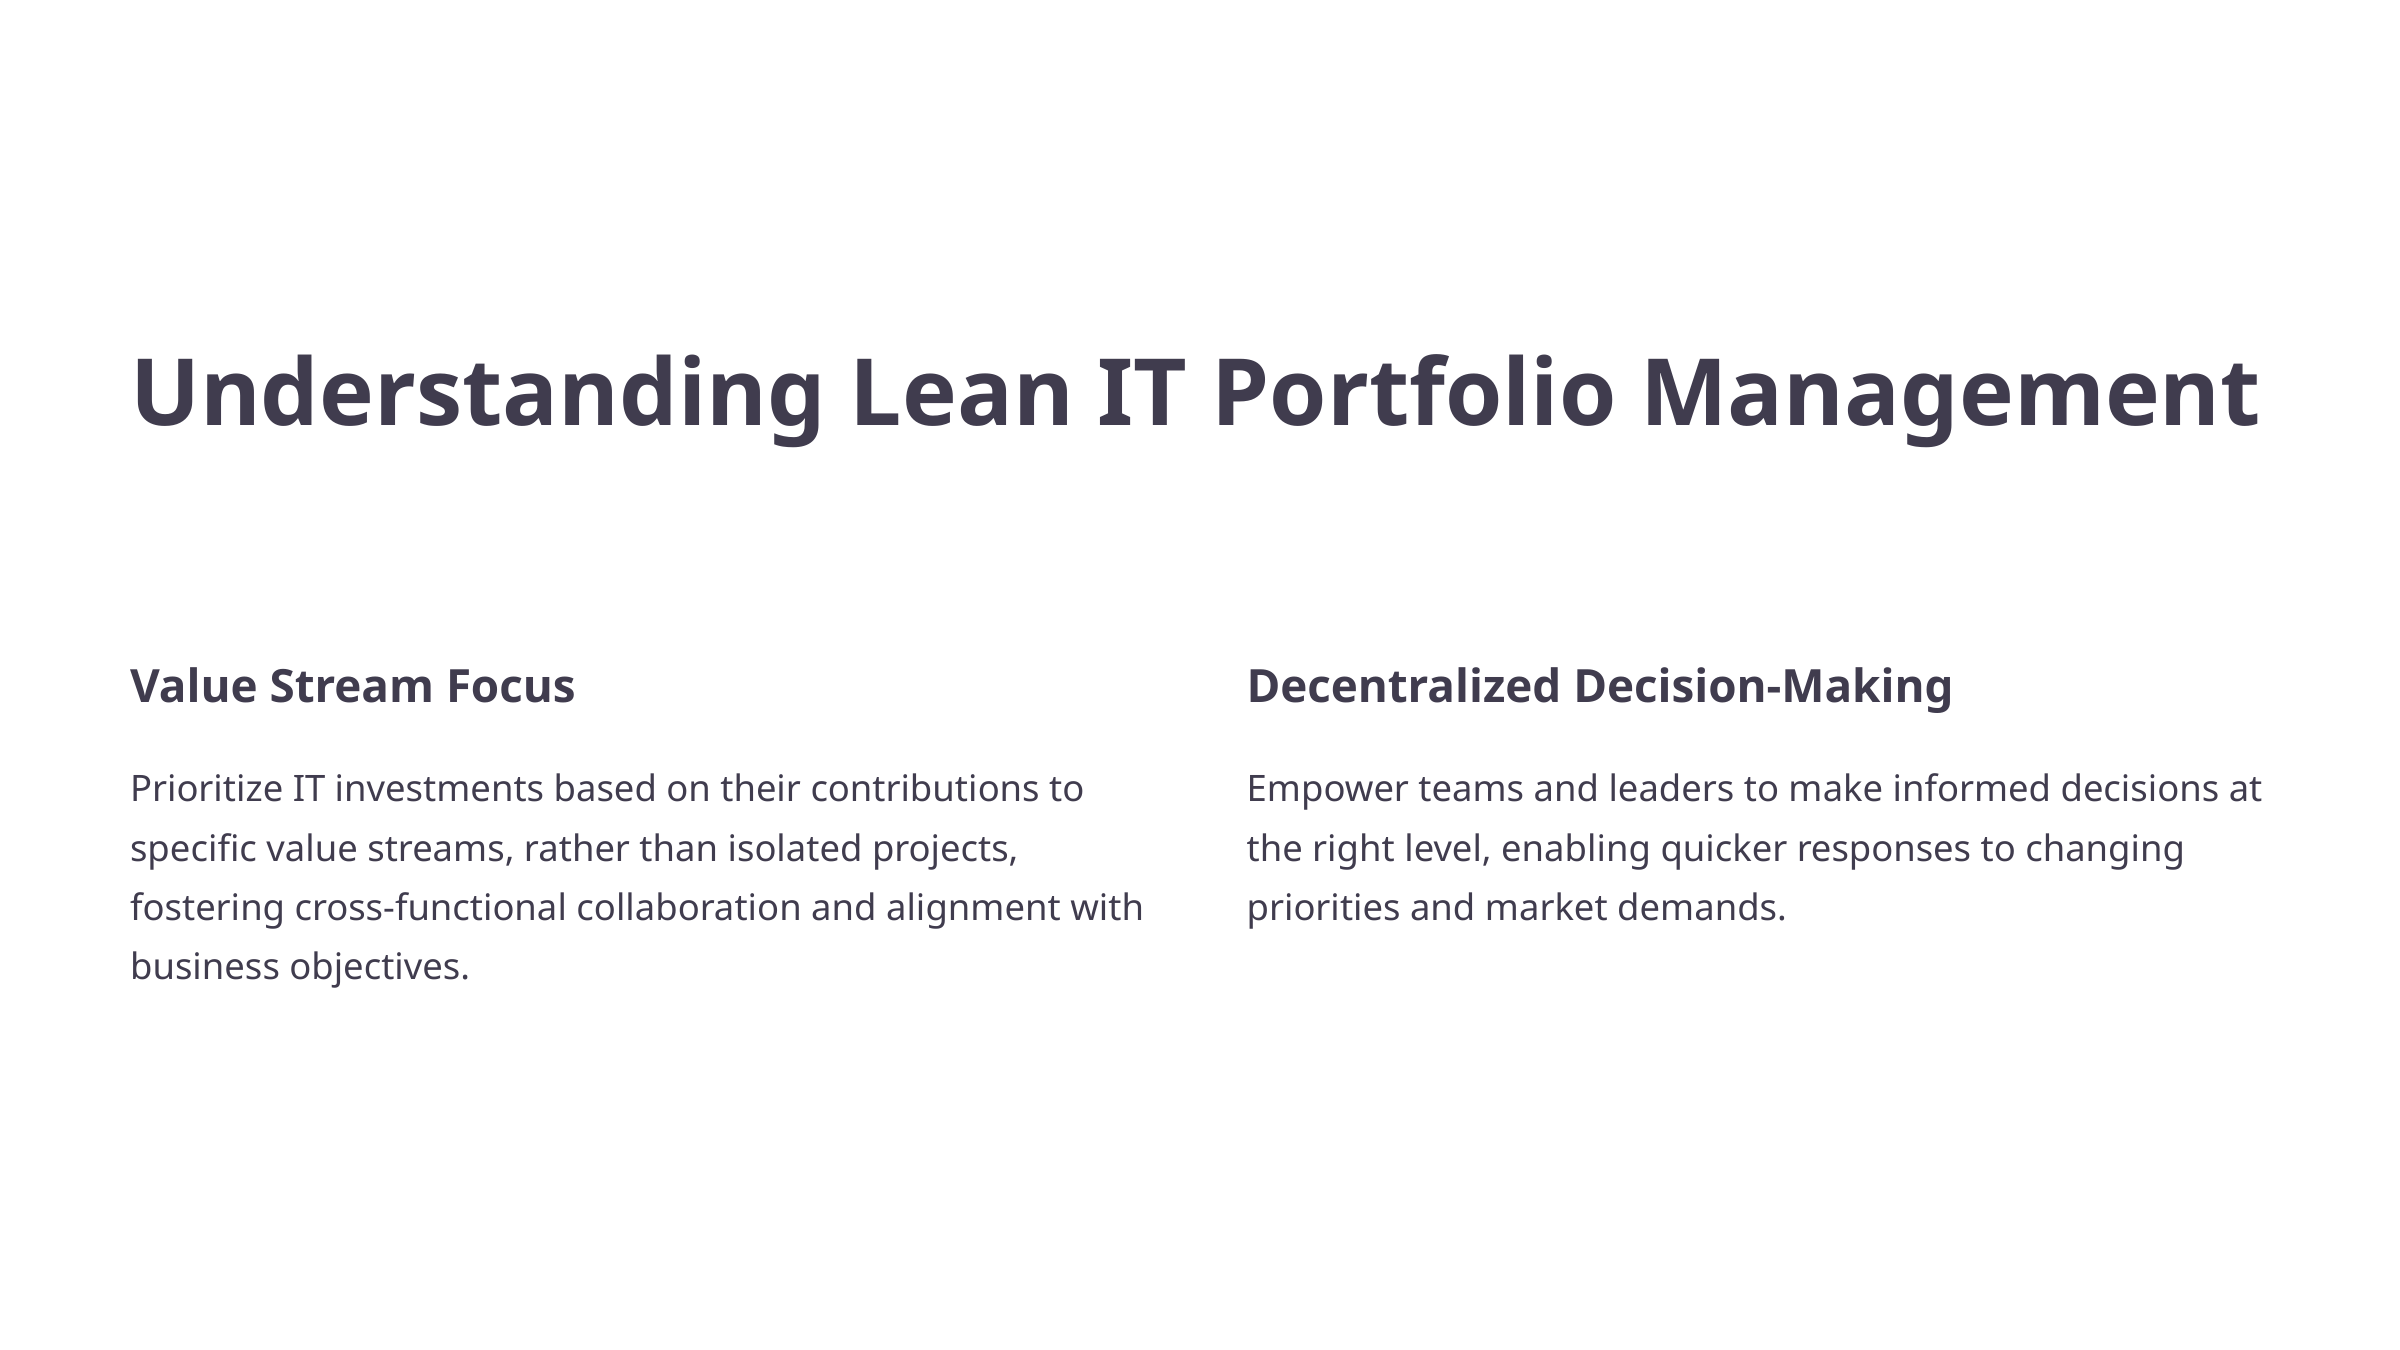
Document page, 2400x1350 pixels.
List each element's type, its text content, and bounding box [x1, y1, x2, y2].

text_box Empower teams and leaders to make informed decisions at the right level, enabling quicker responses to changing priorities and market demands. [1246, 749, 2271, 929]
text_box Prioritize IT investments based on their contributions to specific value streams, rather than isolated projects, fostering cross-functional collaboration and alignment with business objectives. [130, 749, 1155, 988]
text_box Decentralized Decision-Making [1246, 654, 1991, 713]
text_box Understanding Lean IT Portfolio Management [130, 328, 2270, 562]
text_box Value Stream Focus [130, 654, 596, 713]
